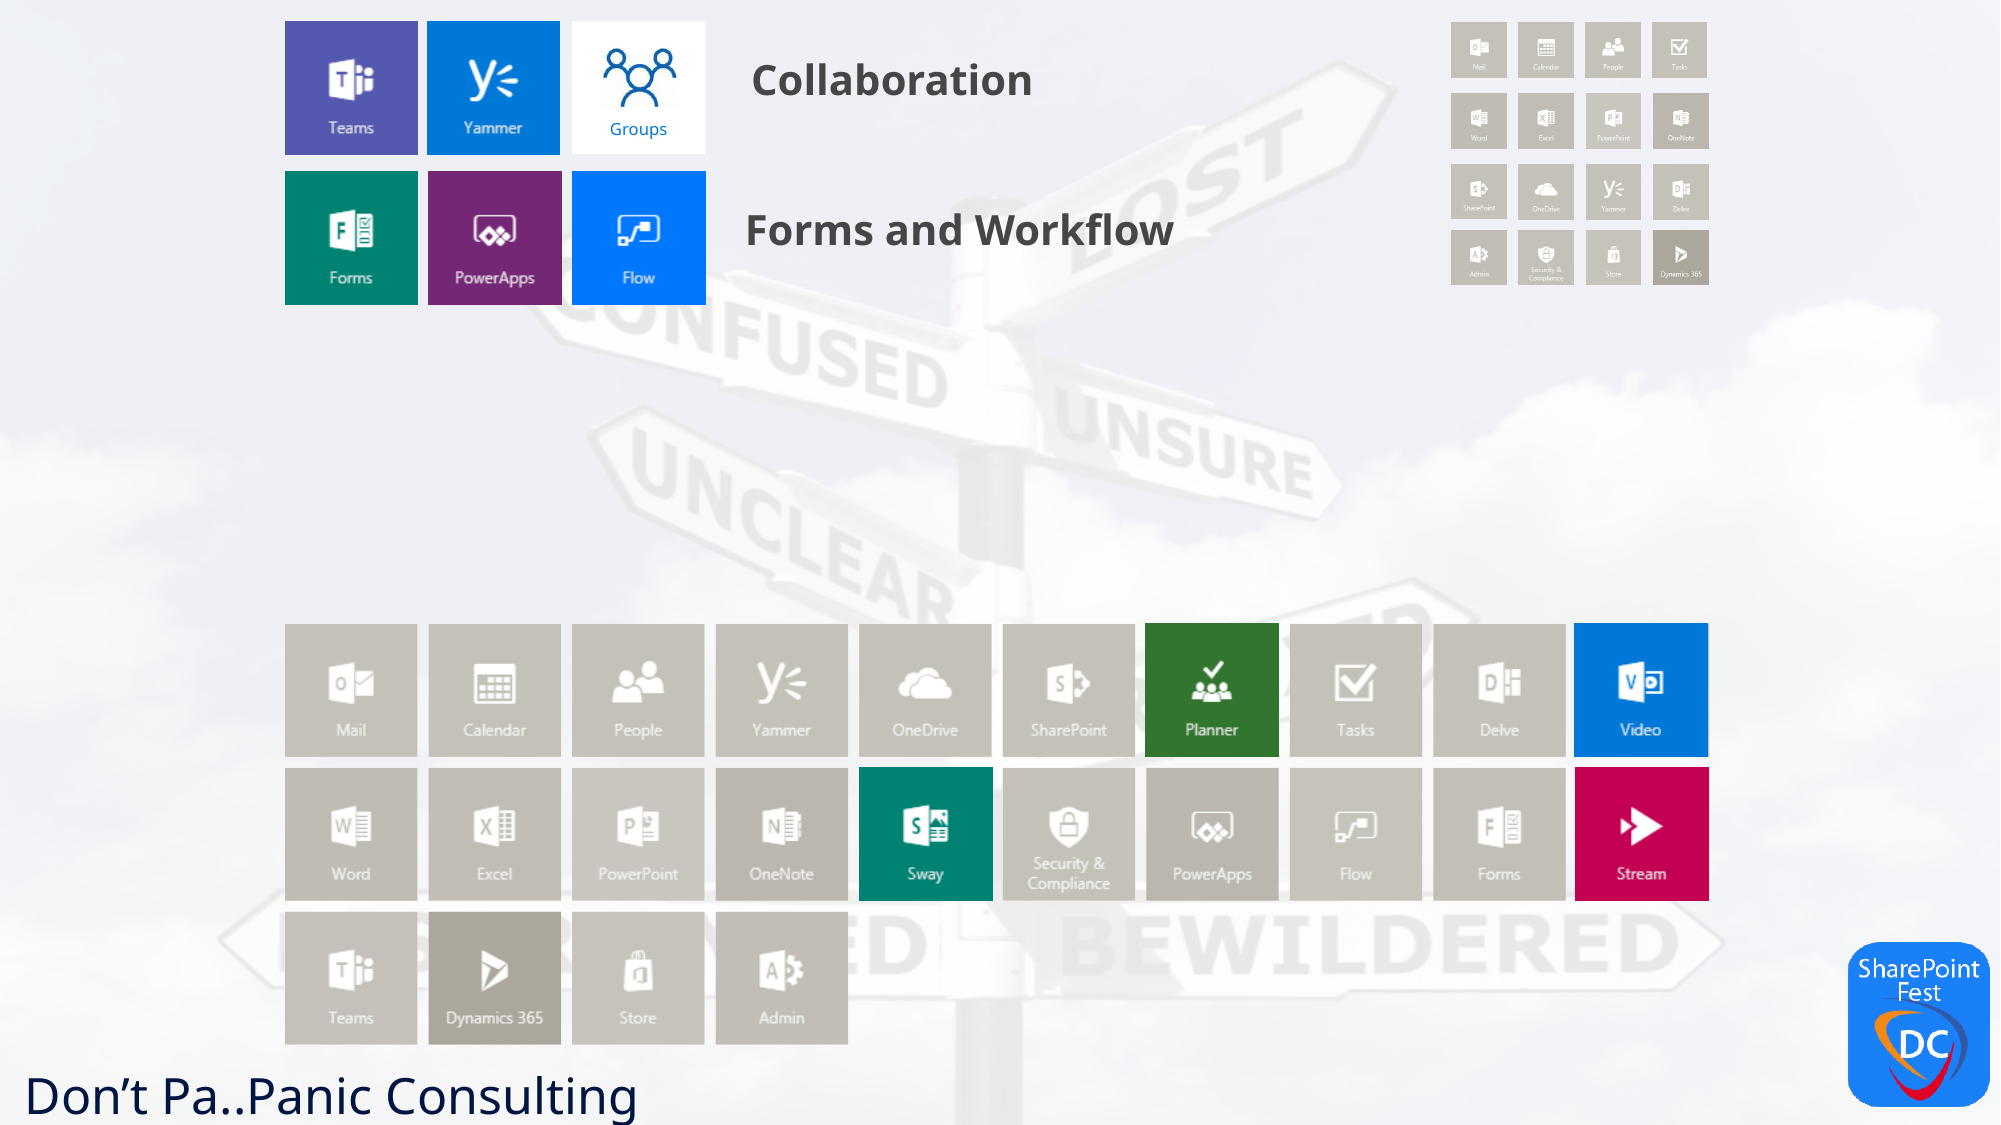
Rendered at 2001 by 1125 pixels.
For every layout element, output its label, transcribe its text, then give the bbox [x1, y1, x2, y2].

picture [1585, 164, 1641, 220]
picture [1653, 229, 1709, 286]
picture [1518, 22, 1574, 78]
picture [1451, 22, 1507, 78]
picture [1652, 22, 1708, 78]
picture [1585, 229, 1641, 286]
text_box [571, 21, 706, 155]
picture [428, 171, 562, 305]
picture [1518, 229, 1574, 286]
picture [572, 171, 706, 305]
picture [1451, 163, 1507, 220]
picture [284, 171, 419, 305]
text_box Forms and Workflow [744, 209, 1445, 255]
picture [1838, 941, 1995, 1110]
title Collaboration [751, 59, 1452, 106]
picture [1653, 164, 1709, 220]
picture [284, 21, 419, 155]
picture [1451, 93, 1507, 149]
picture [1585, 22, 1641, 78]
picture [1451, 229, 1507, 286]
picture [1653, 93, 1709, 149]
picture [1518, 164, 1574, 220]
picture [273, 612, 1727, 1057]
picture [426, 21, 561, 155]
picture [1585, 93, 1641, 149]
picture [1518, 93, 1574, 149]
